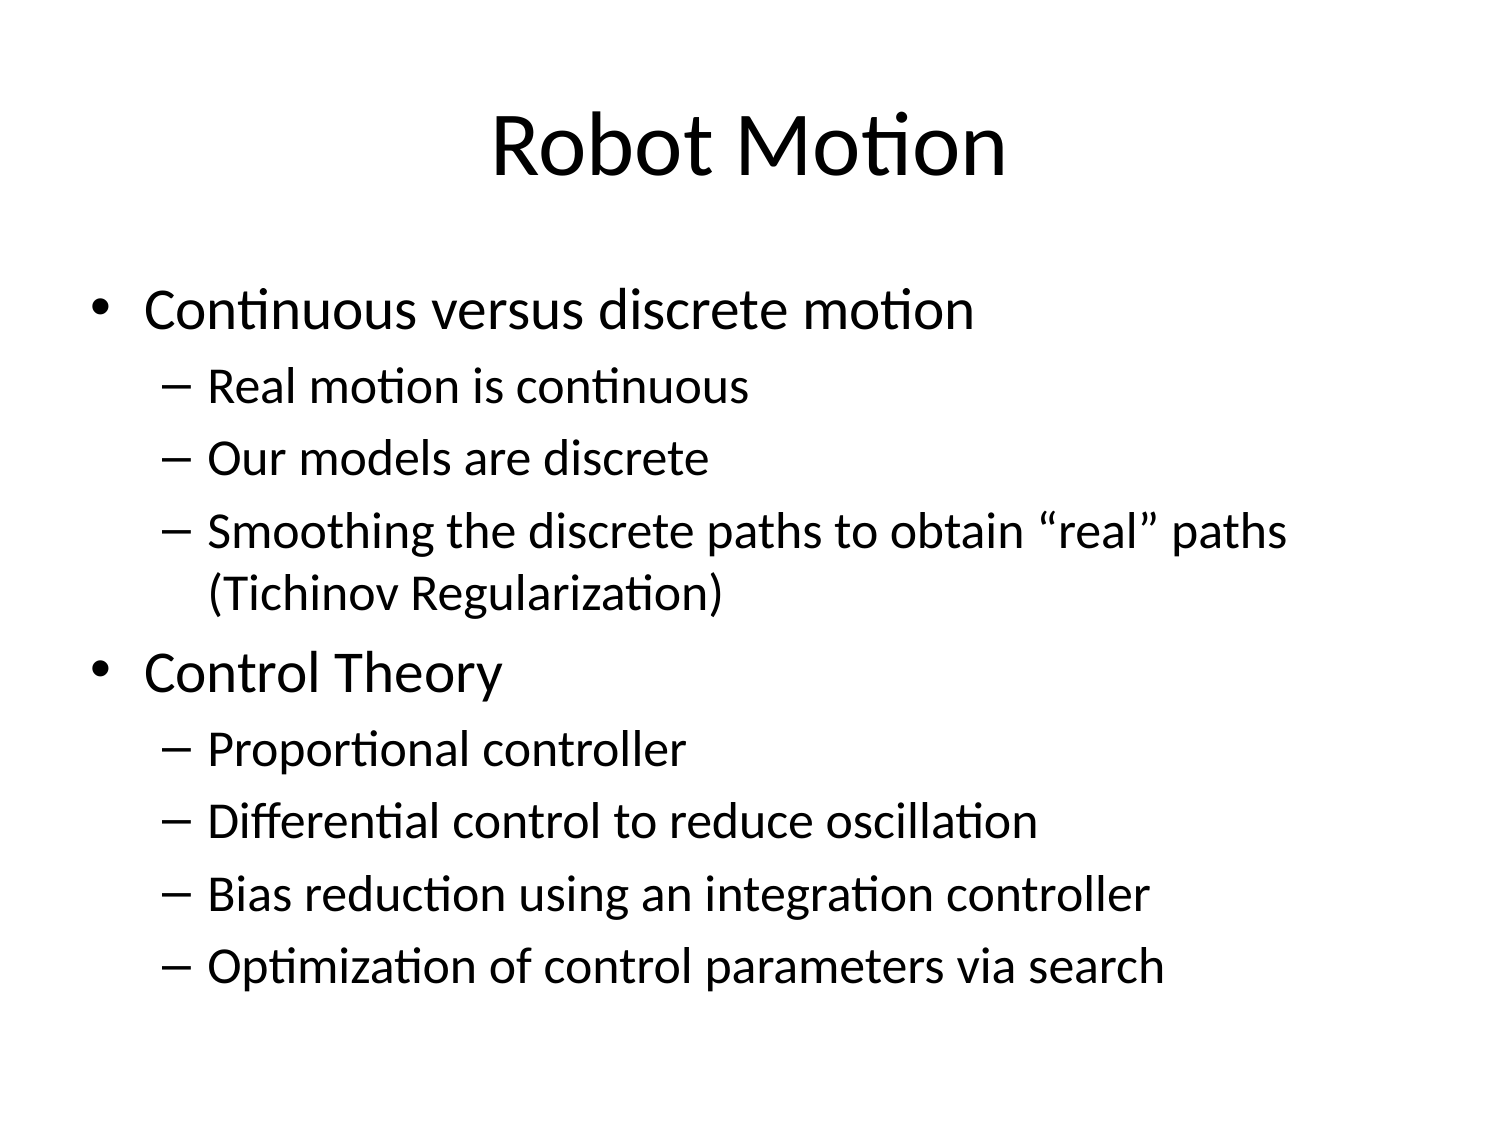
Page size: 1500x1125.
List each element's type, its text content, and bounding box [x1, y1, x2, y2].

list Continuous versus discrete motion Real motion is continuous Our models are discrete Smoothing the discrete paths to obtain “real” paths (Tichinov Regularization) Control Theory Proportional controller Differential control to reduce oscillation Bias reduction using an integration controller Optimization of control parameters via search [75, 262, 1425, 1005]
title Robot Motion [75, 45, 1425, 233]
